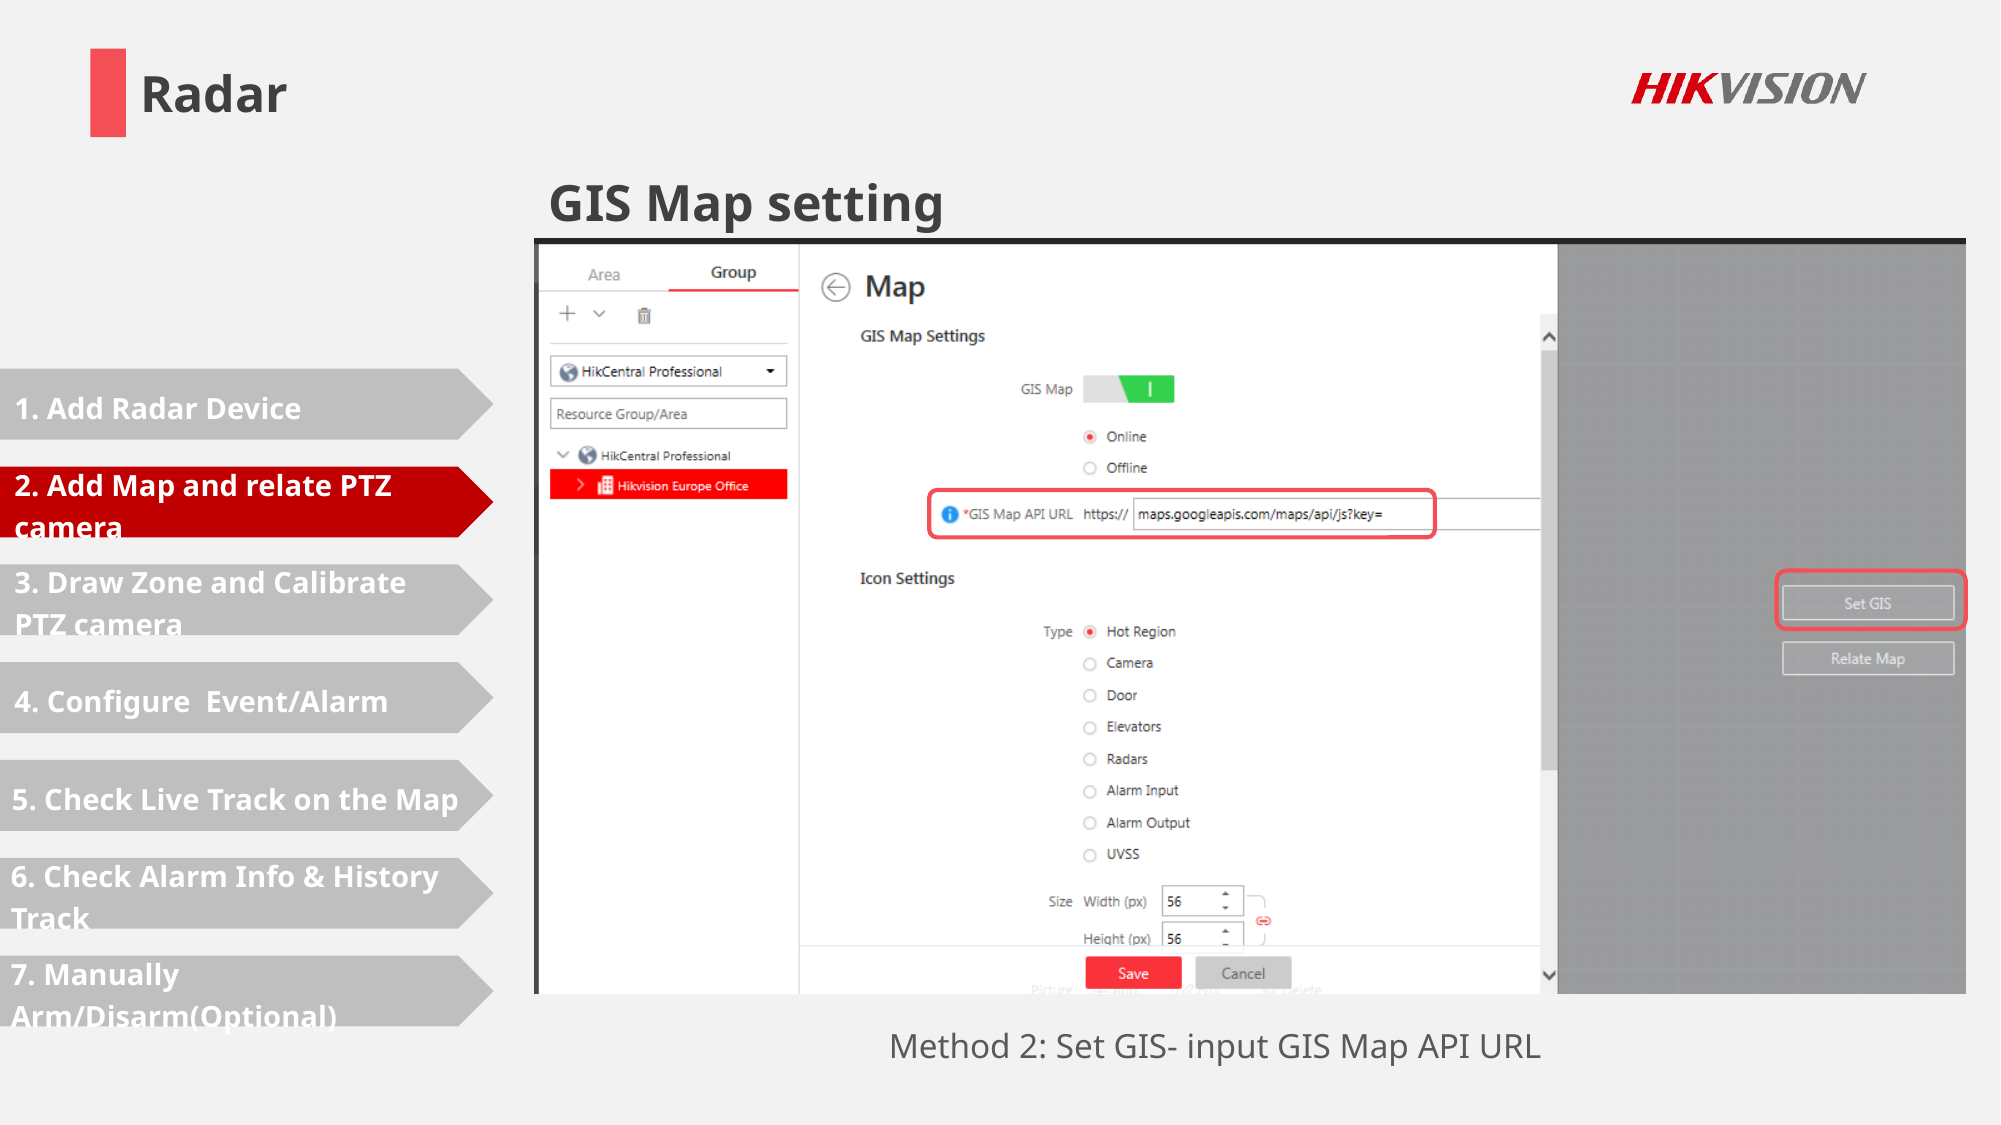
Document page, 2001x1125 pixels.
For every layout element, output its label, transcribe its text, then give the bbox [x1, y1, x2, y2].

text_box Radar [125, 55, 741, 130]
text_box GIS Map setting [534, 163, 1149, 237]
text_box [0, 368, 494, 1027]
picture [533, 238, 1966, 995]
text_box [88, 47, 128, 139]
picture [1597, 16, 1901, 165]
text_box Method 2: Set GIS- input GIS Map API URL [874, 1012, 1936, 1073]
